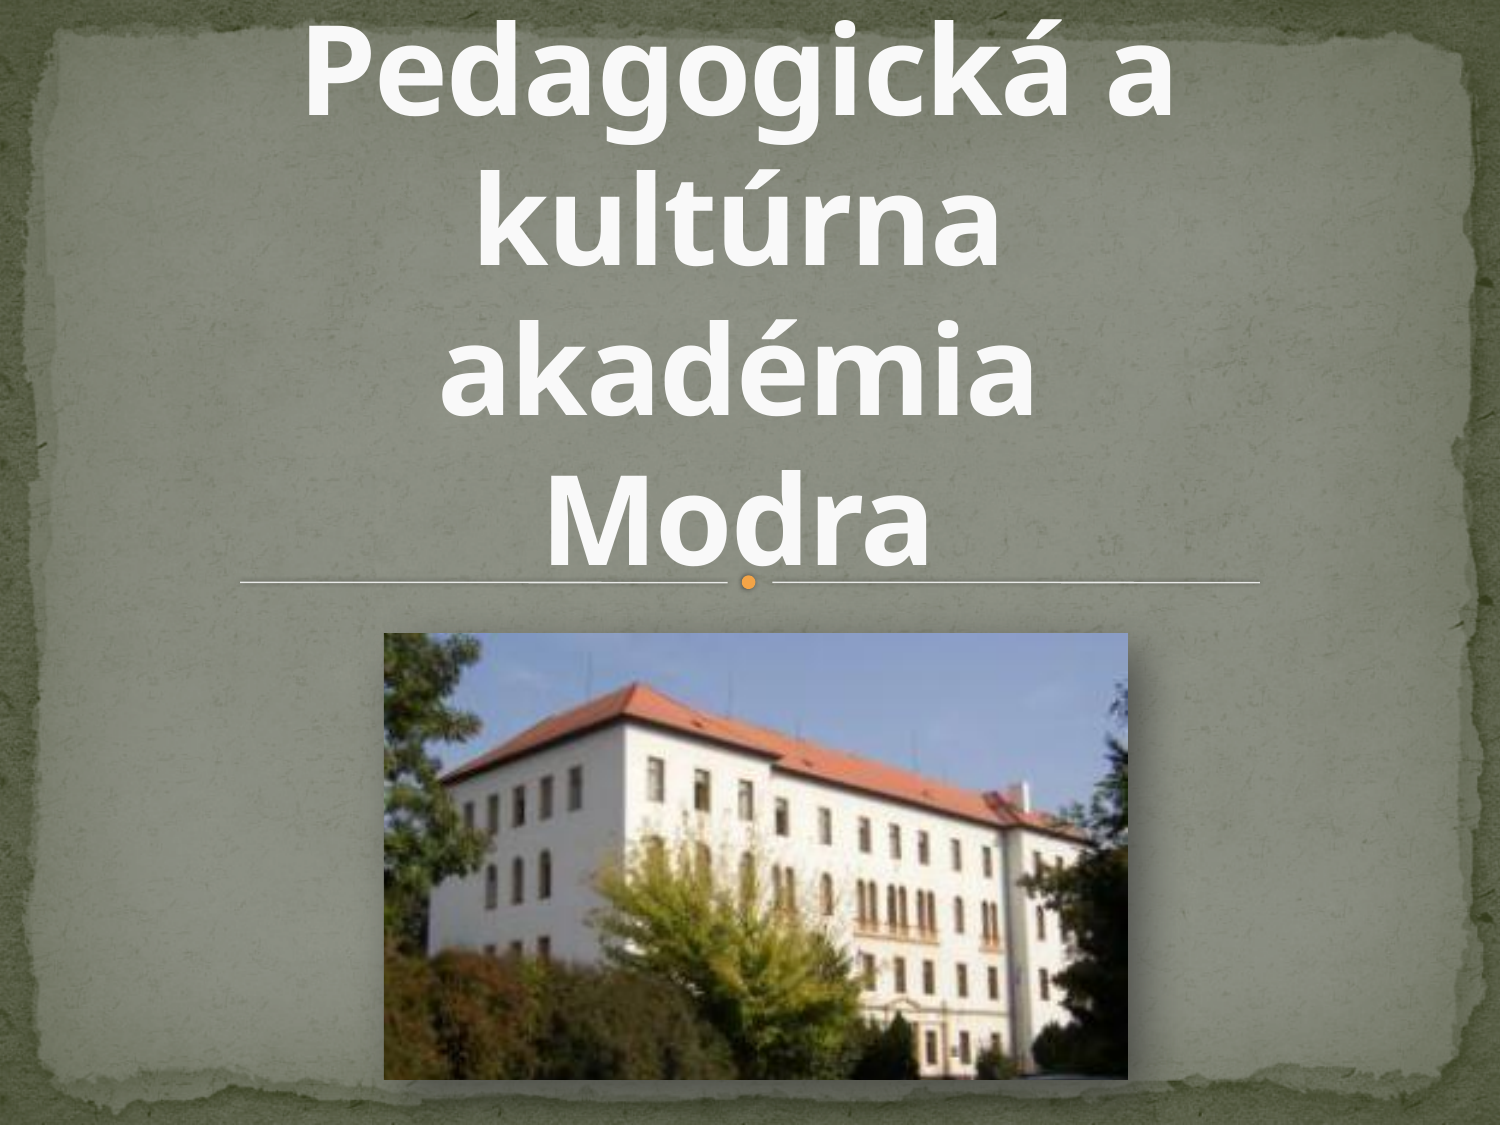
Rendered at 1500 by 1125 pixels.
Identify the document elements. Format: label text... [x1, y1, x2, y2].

picture [383, 633, 1129, 1080]
title Pedagogická a kultúrna akadémia Modra [259, 30, 1217, 598]
